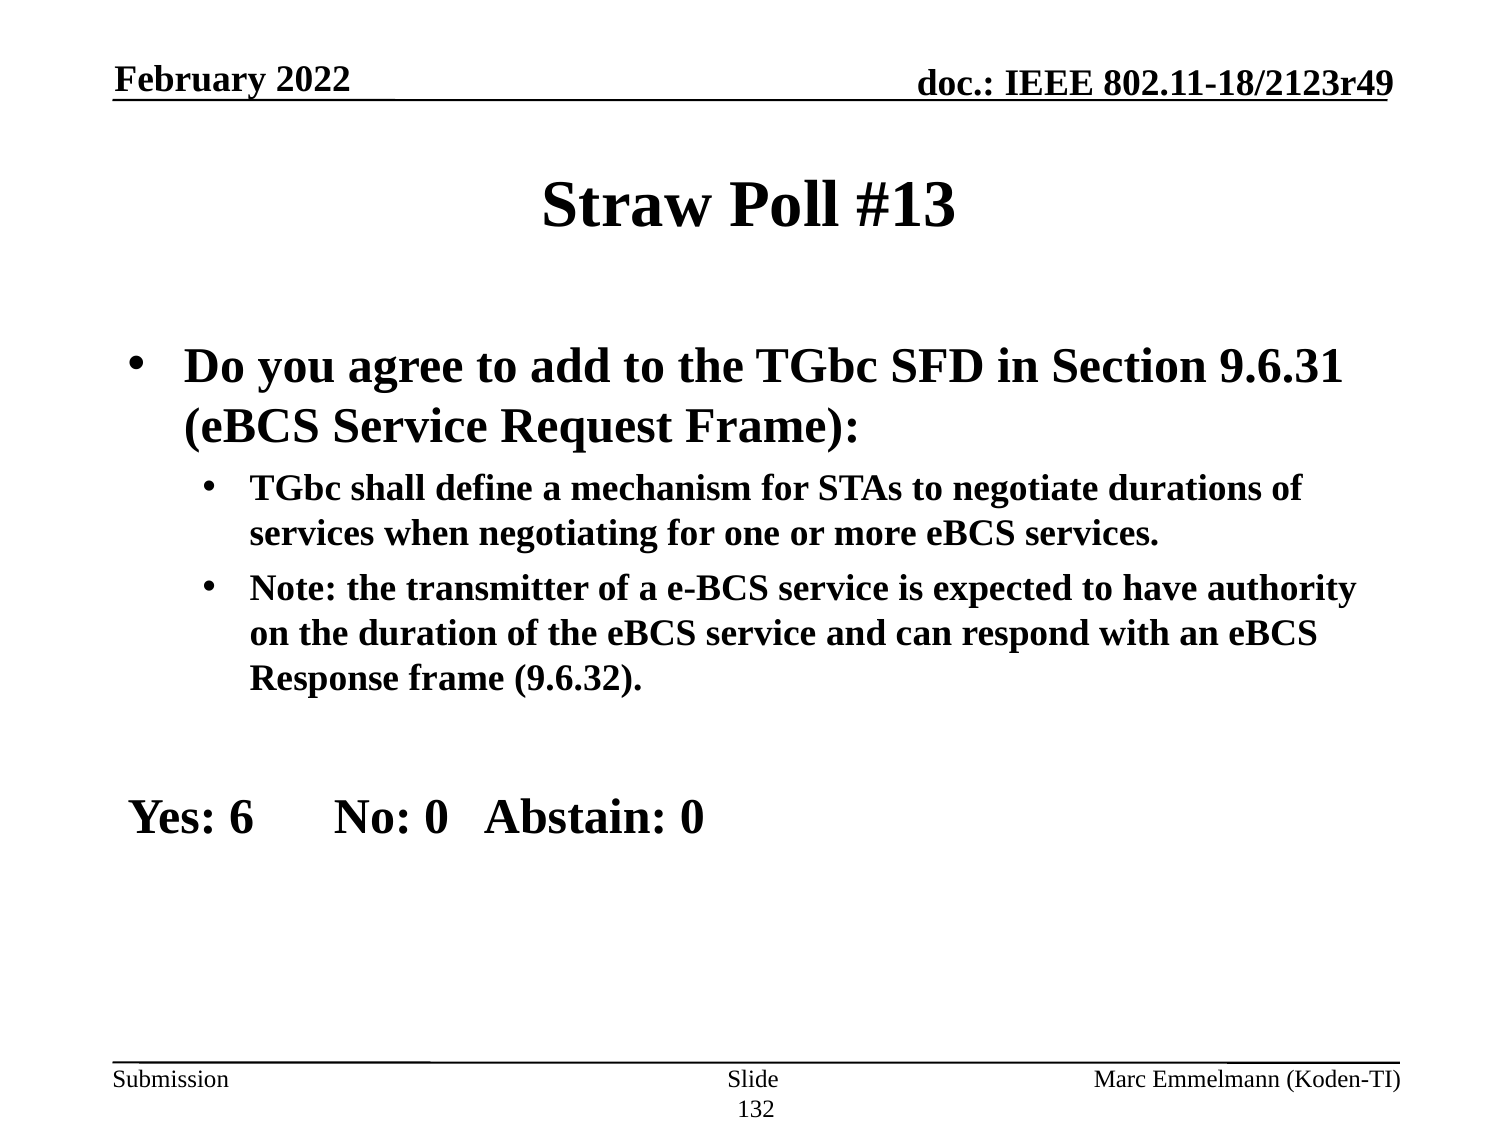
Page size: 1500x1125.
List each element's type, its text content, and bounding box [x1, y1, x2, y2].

title Straw Poll #13 [112, 112, 1388, 288]
slide_number Slide 132 [712, 1061, 800, 1123]
footer Marc Emmelmann (Koden-TI) [878, 1061, 1402, 1093]
list Do you agree to add to the TGbc SFD in Section 9.6.31 (eBCS Service Request Frame): TGbc shall define a mechanism for STAs to negotiate durations of services when negotiating for one or more eBCS services. Note: the transmitter of a e-BCS service is expected to have authority on the duration of the eBCS service and can respond with an eBCS Response frame (9.6.32). Yes: 6 No: 0 Abstain: 0 [112, 324, 1388, 1000]
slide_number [114, 54, 423, 100]
